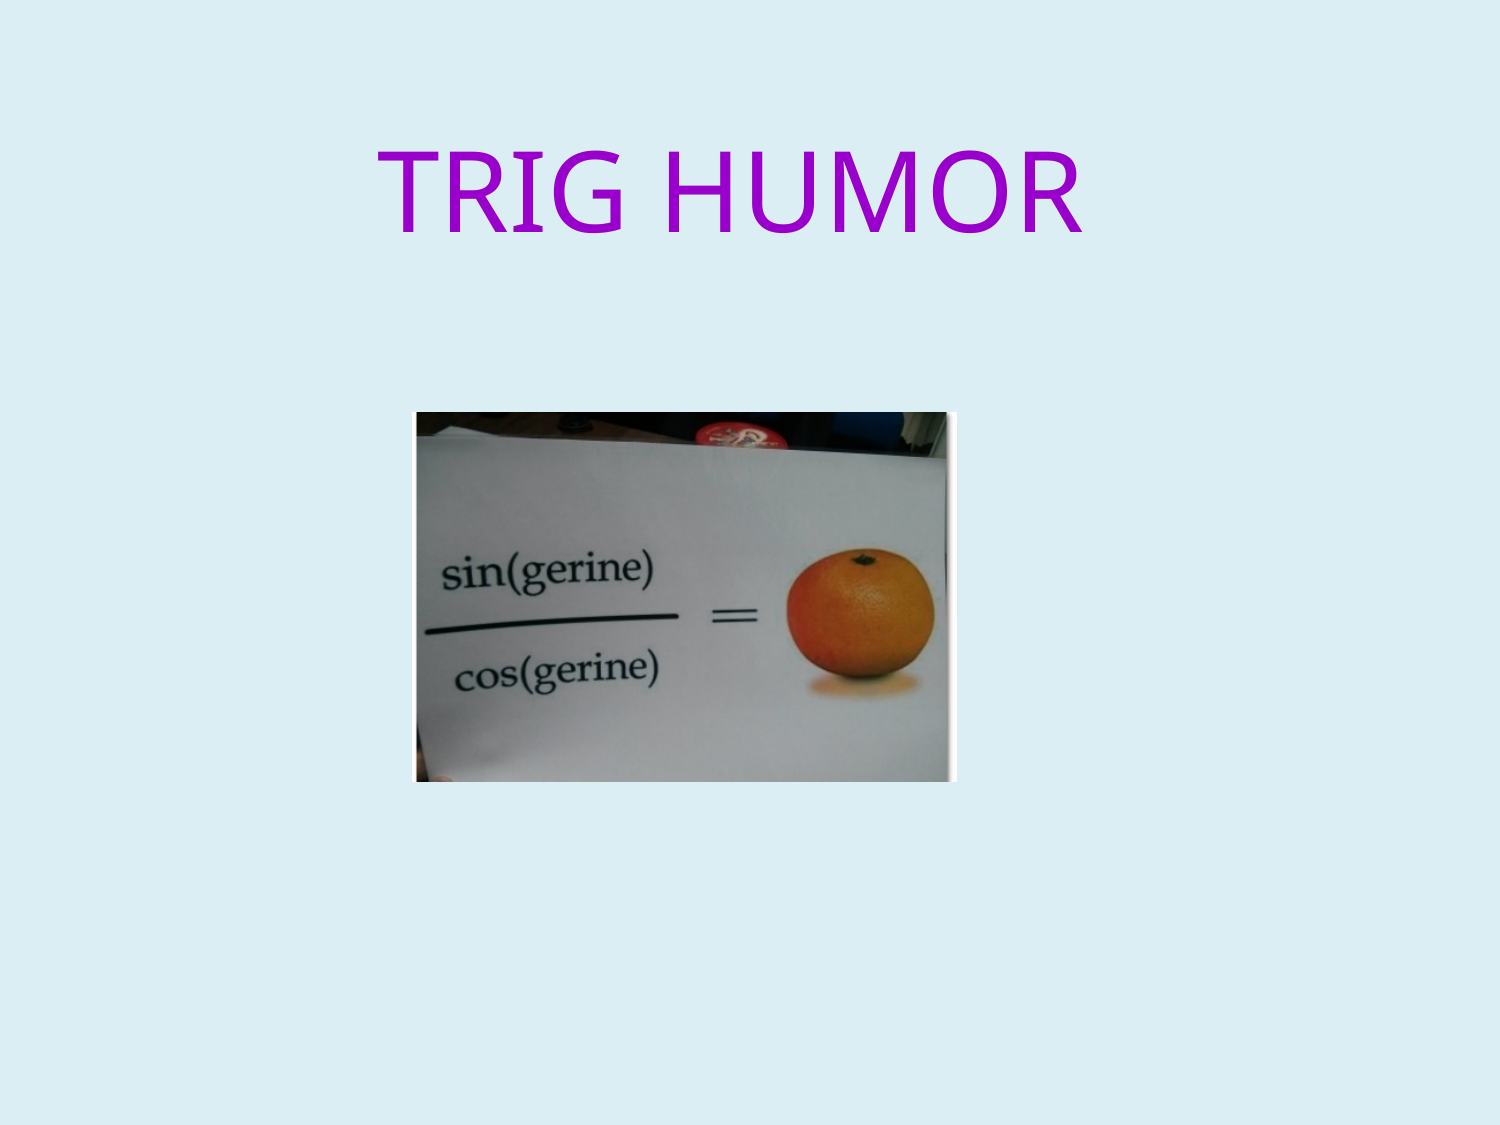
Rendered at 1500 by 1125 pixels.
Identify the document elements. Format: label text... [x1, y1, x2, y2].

text_box TRIG HUMOR [362, 112, 1475, 263]
picture [412, 412, 958, 783]
